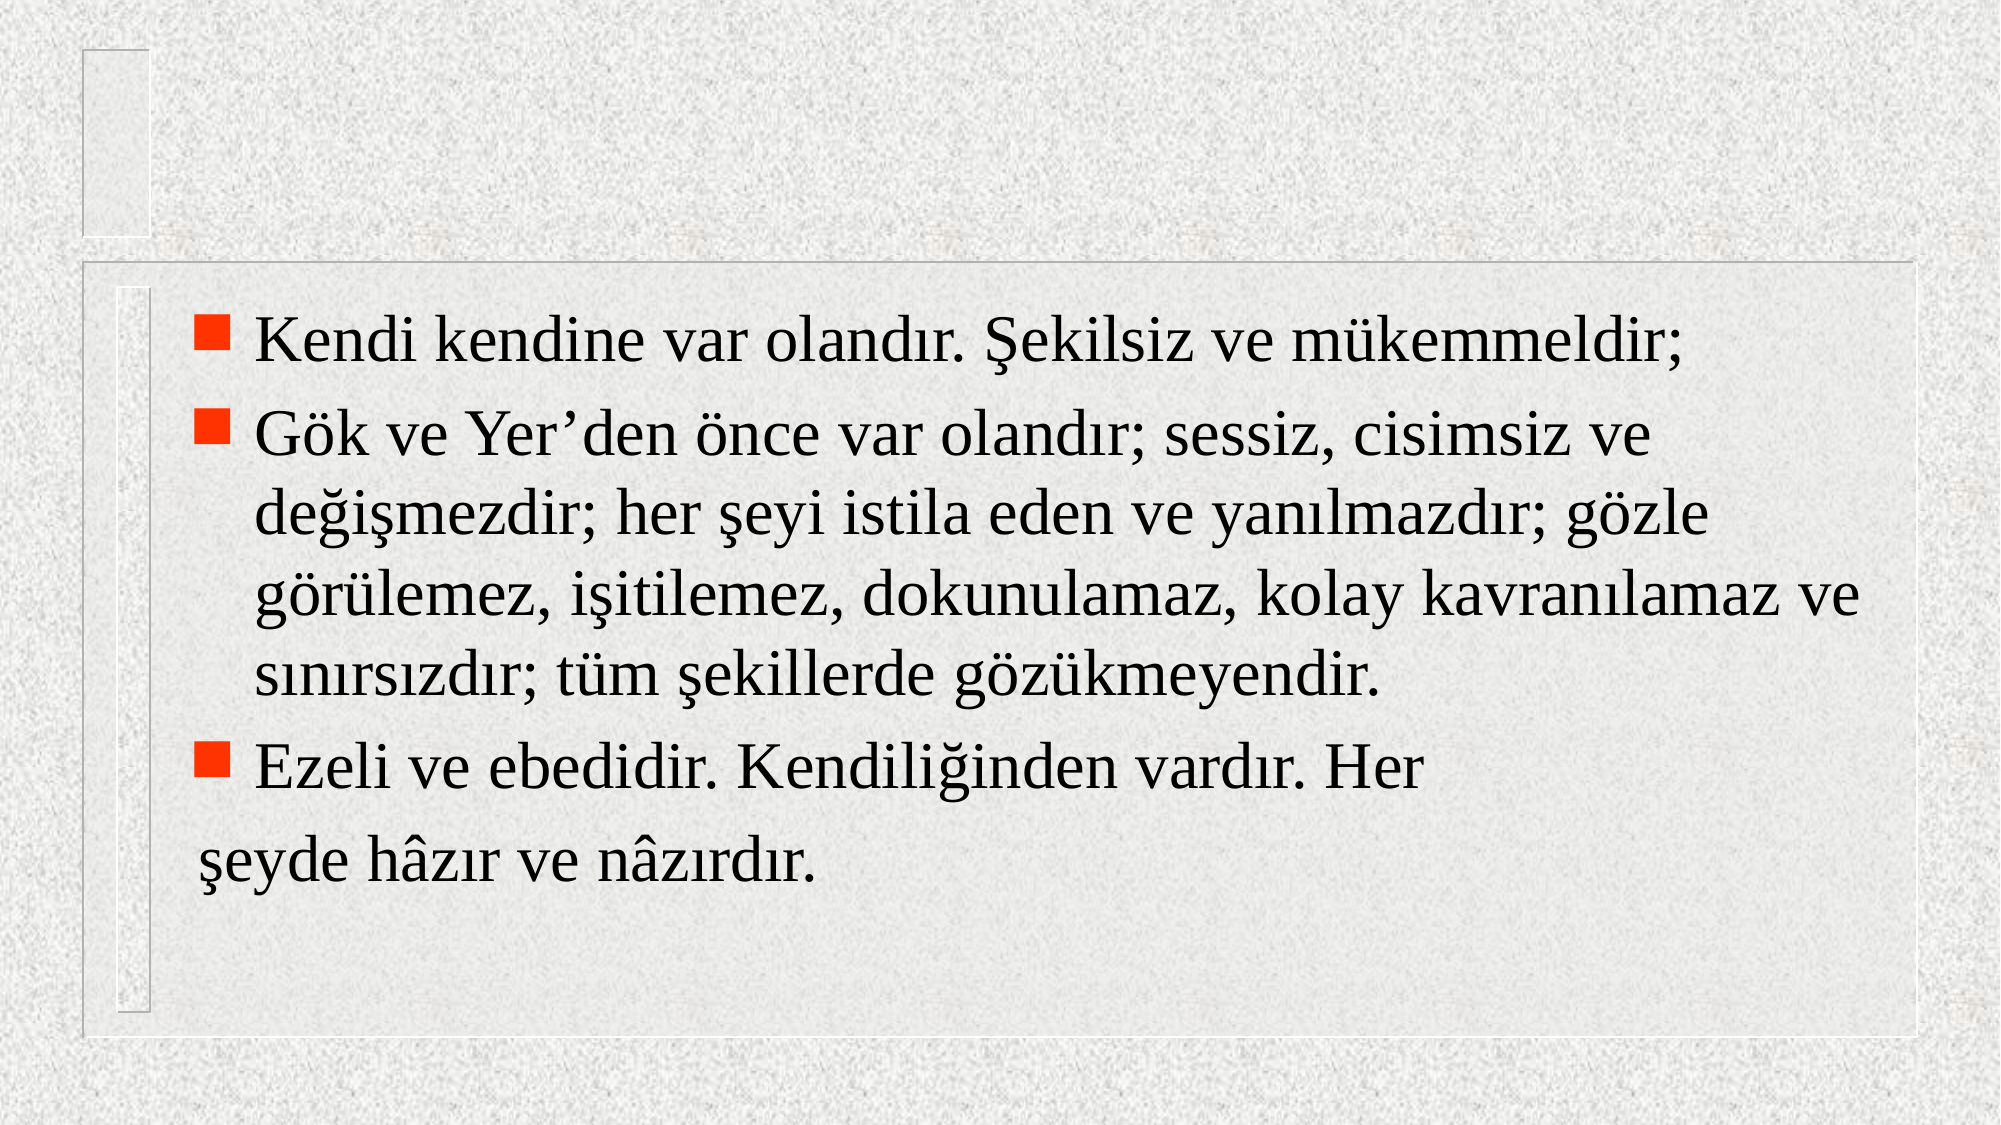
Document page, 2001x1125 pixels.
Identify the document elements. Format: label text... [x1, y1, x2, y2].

list Kendi kendine var olandır. Şekilsiz ve mükemmeldir; Gök ve Yer’den önce var olandır; sessiz, cisimsiz ve değişmezdir; her şeyi istila eden ve yanılmazdır; gözle görülemez, işitilemez, dokunulamaz, kolay kavranılamaz ve sınırsızdır; tüm şekillerde gözükmeyendir. Ezeli ve ebedidir. Kendiliğinden vardır. Her şeyde hâzır ve nâzırdır. [183, 287, 1884, 963]
picture [0, 0, 2001, 1125]
